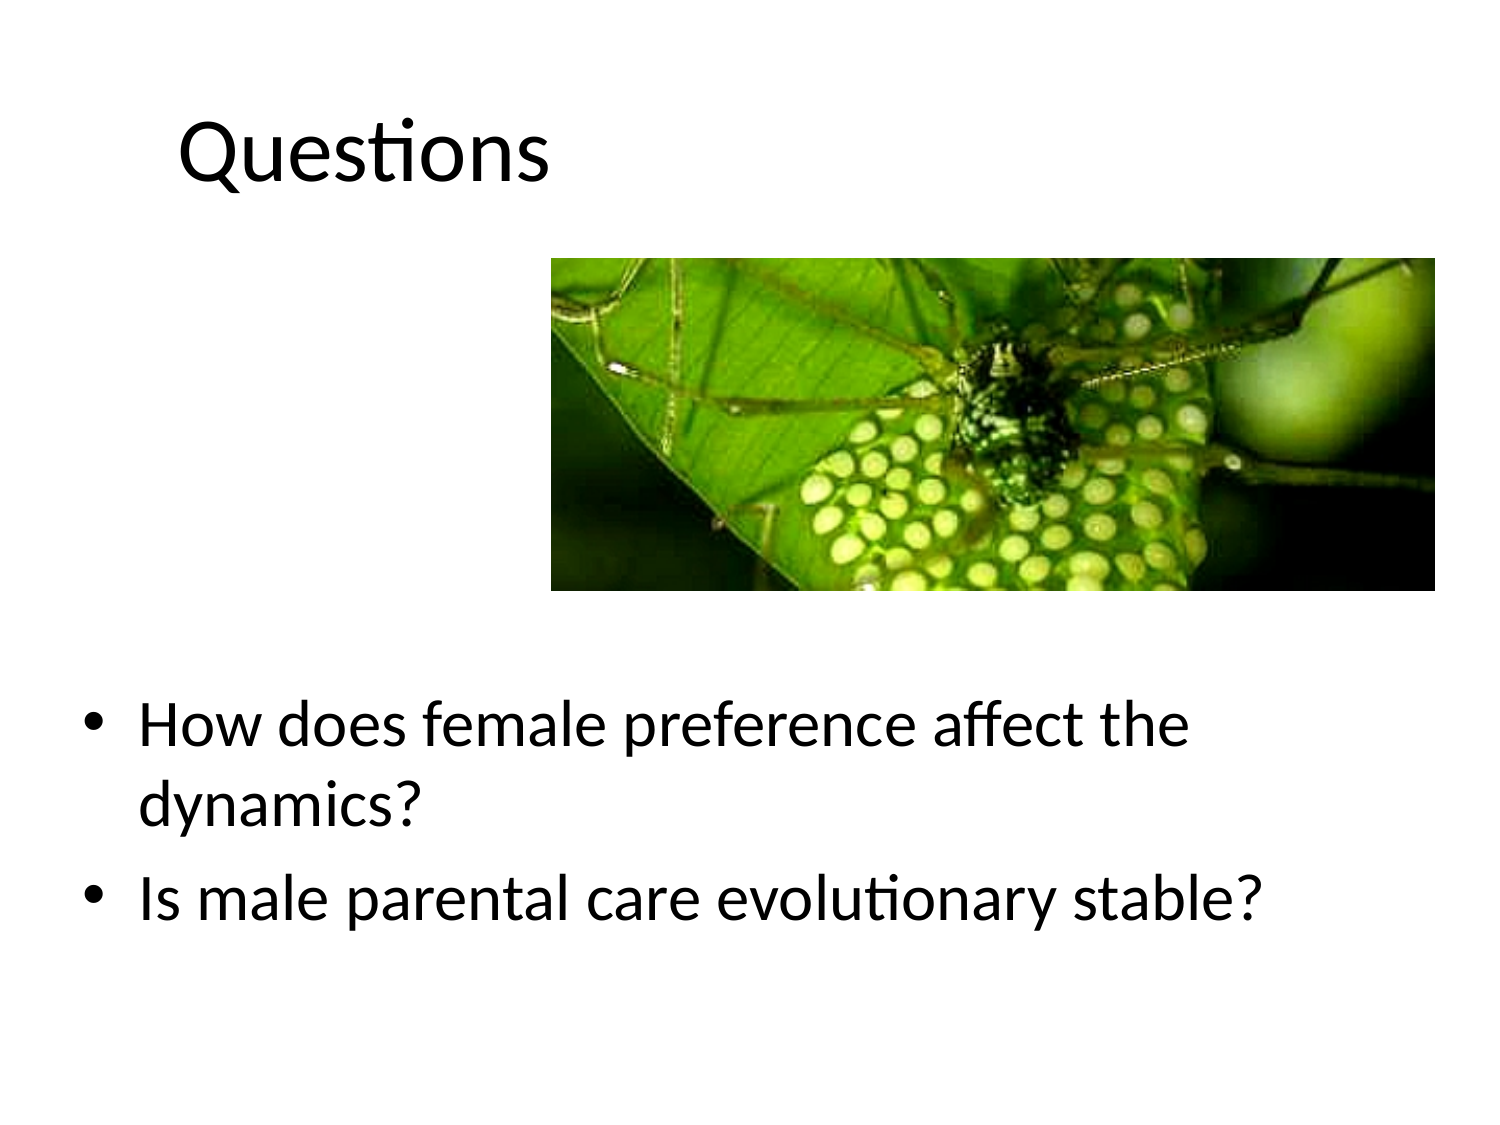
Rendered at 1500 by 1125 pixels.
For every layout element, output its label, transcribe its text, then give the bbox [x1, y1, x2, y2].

list How does female preference affect the dynamics? Is male parental care evolutionary stable? [67, 672, 1440, 1101]
title Questions [43, 51, 686, 239]
picture [550, 258, 1435, 591]
